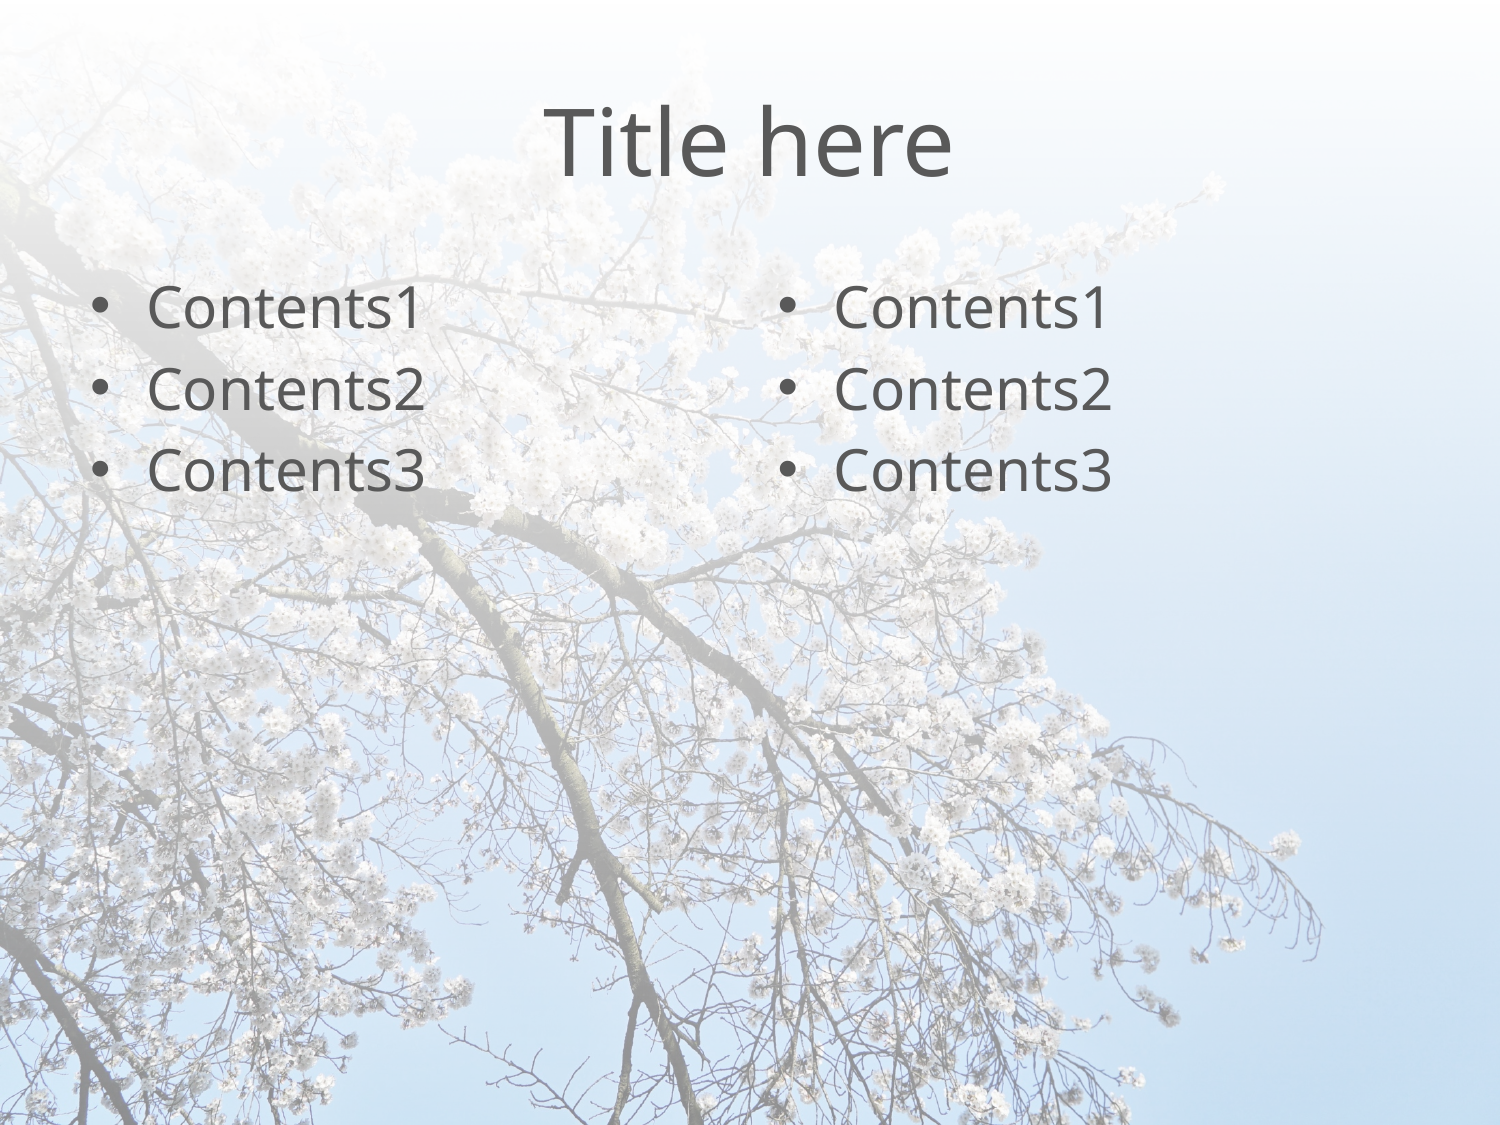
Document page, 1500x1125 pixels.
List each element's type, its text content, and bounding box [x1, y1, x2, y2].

text_box [0, 0, 1500, 1125]
title Title here [75, 45, 1425, 233]
list Contents1 Contents2 Contents3 [762, 262, 1425, 1005]
list Contents1 Contents2 Contents3 [75, 262, 738, 1005]
